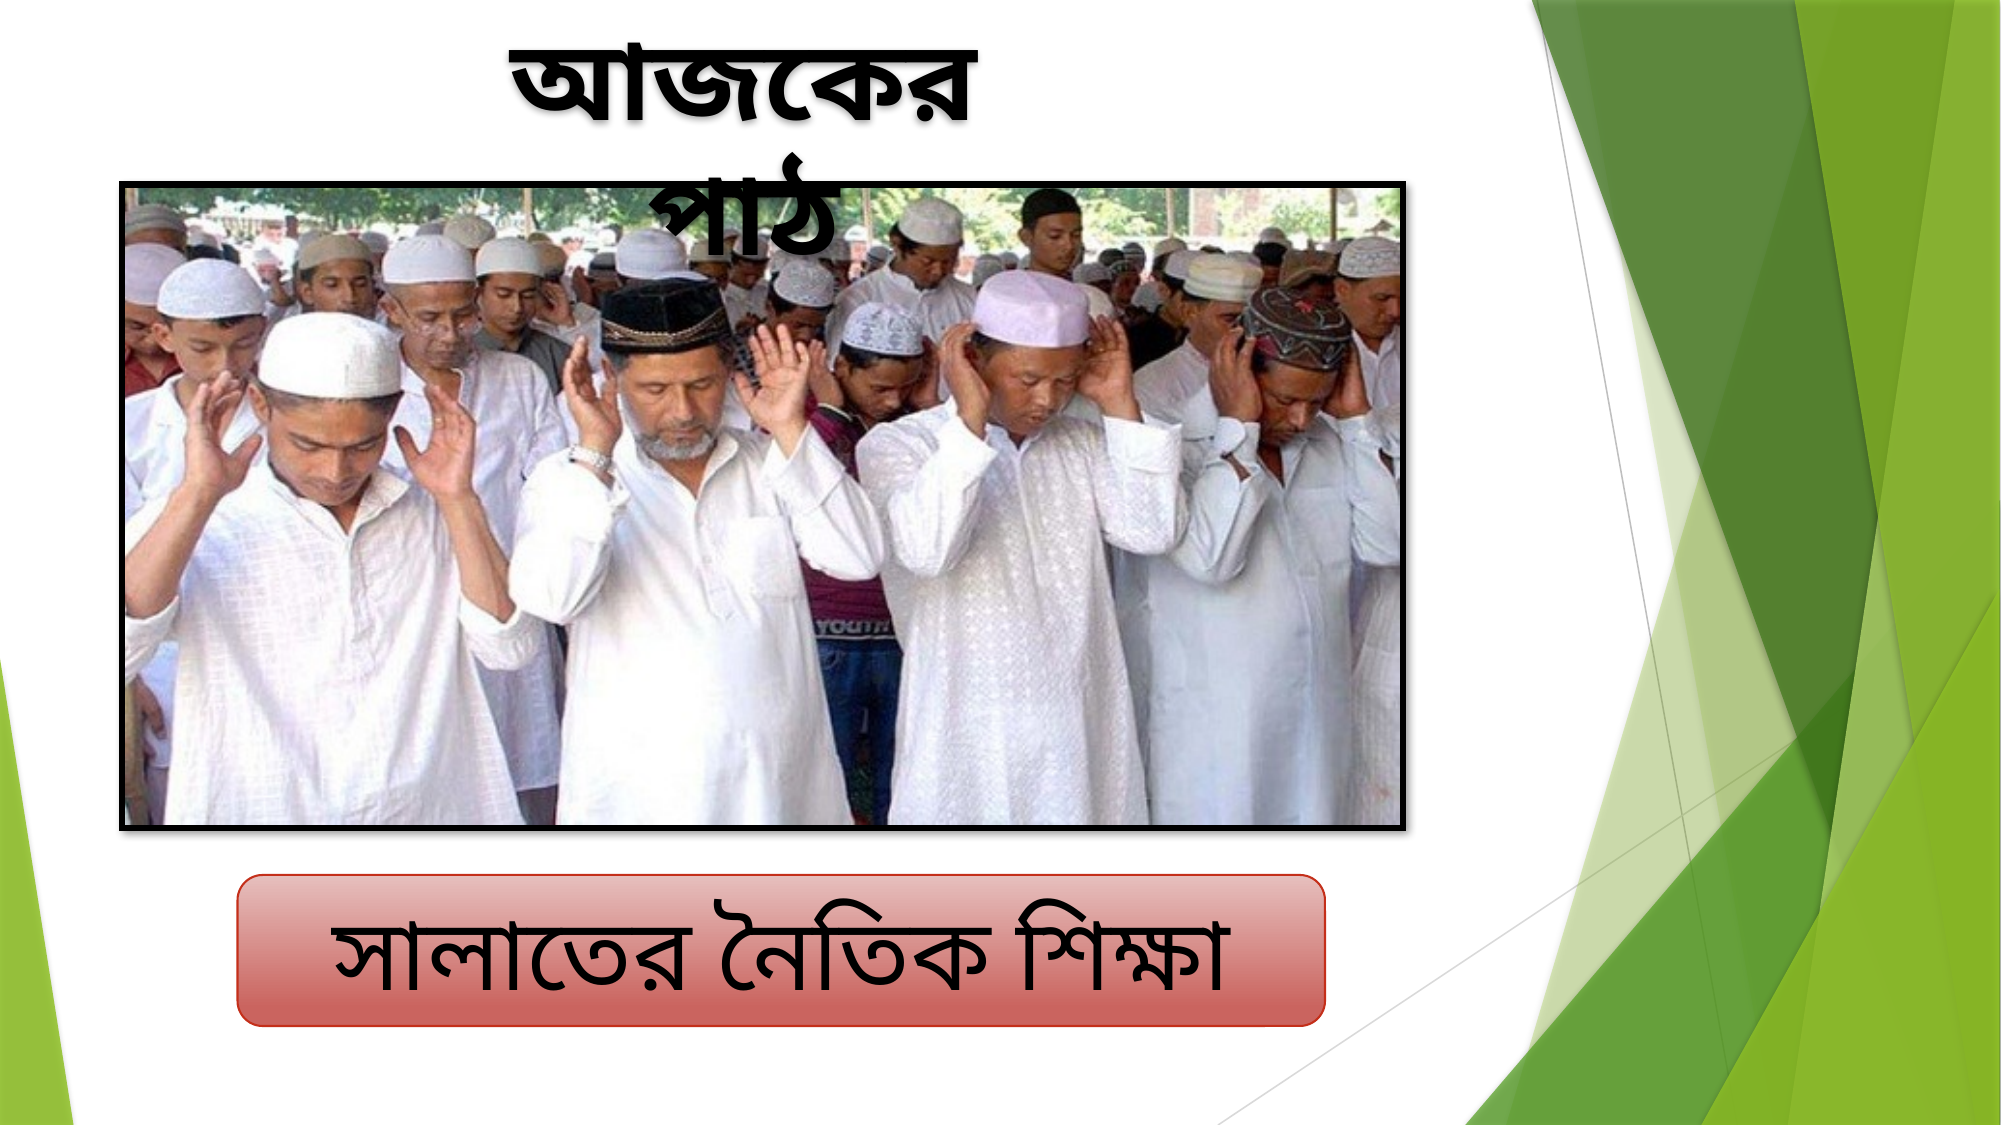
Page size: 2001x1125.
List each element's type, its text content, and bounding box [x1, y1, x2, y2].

text_box সালাতের নৈতিক শিক্ষা [236, 873, 1327, 1028]
picture [124, 186, 1401, 826]
text_box আজকের পাঠ [424, 0, 1063, 186]
